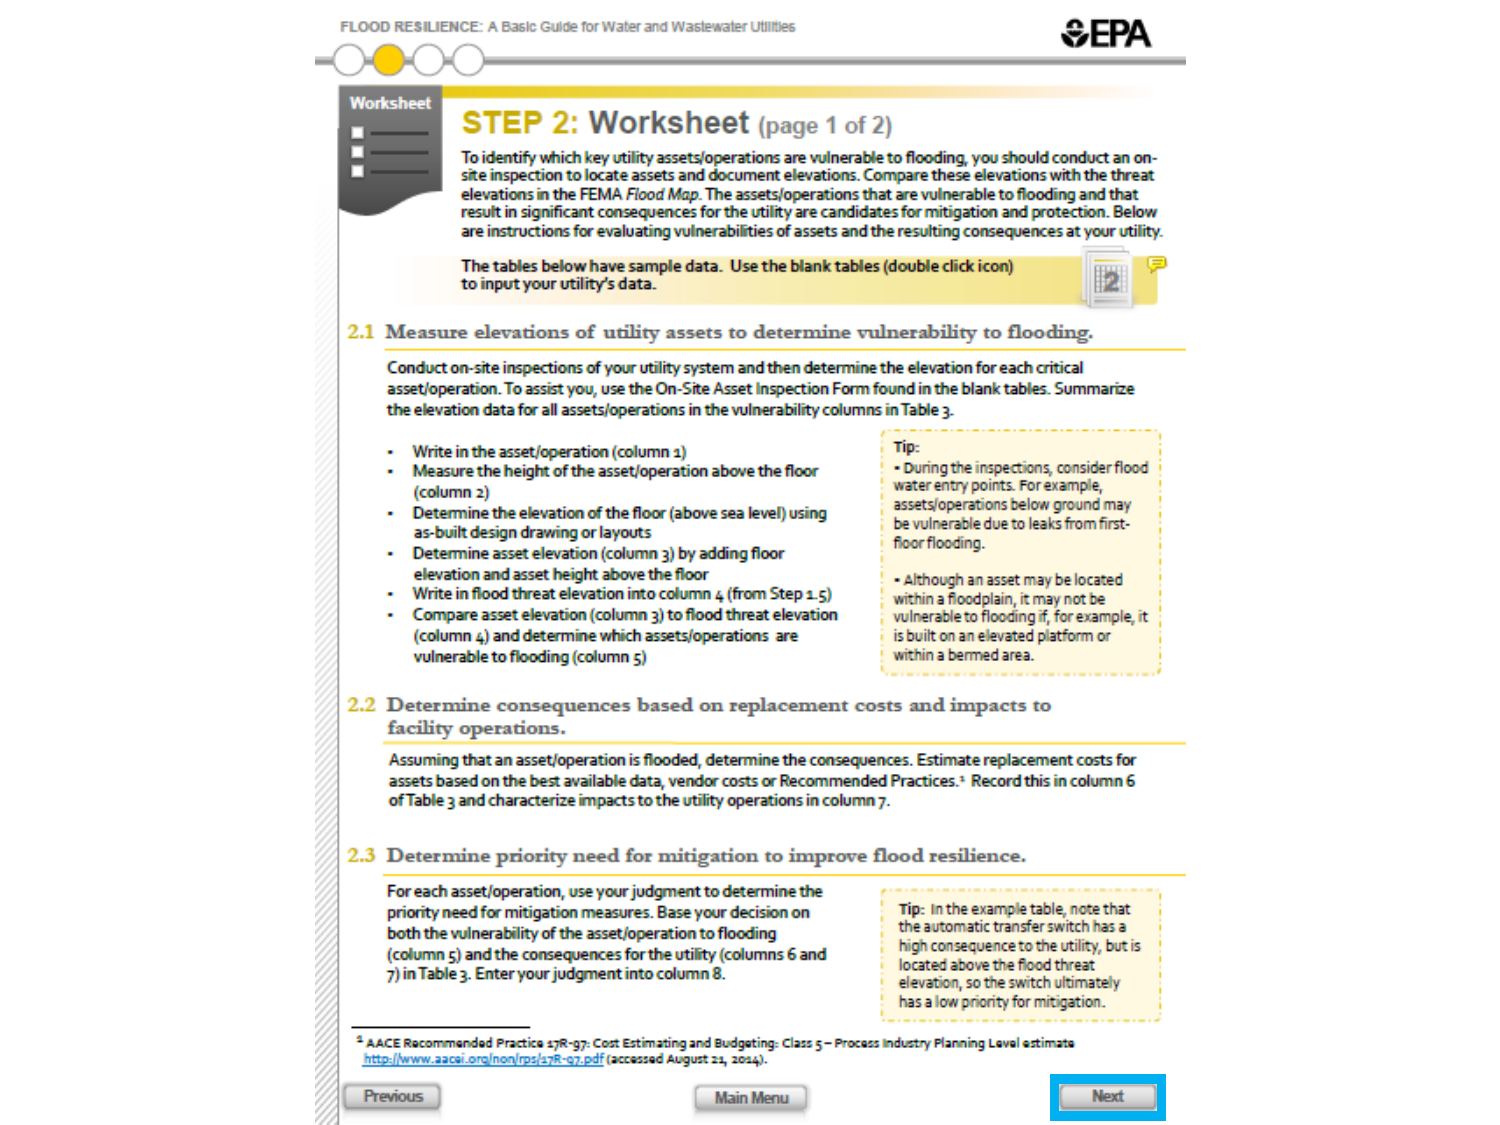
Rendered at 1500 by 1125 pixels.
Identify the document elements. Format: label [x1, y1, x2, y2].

picture [315, 0, 1186, 1125]
